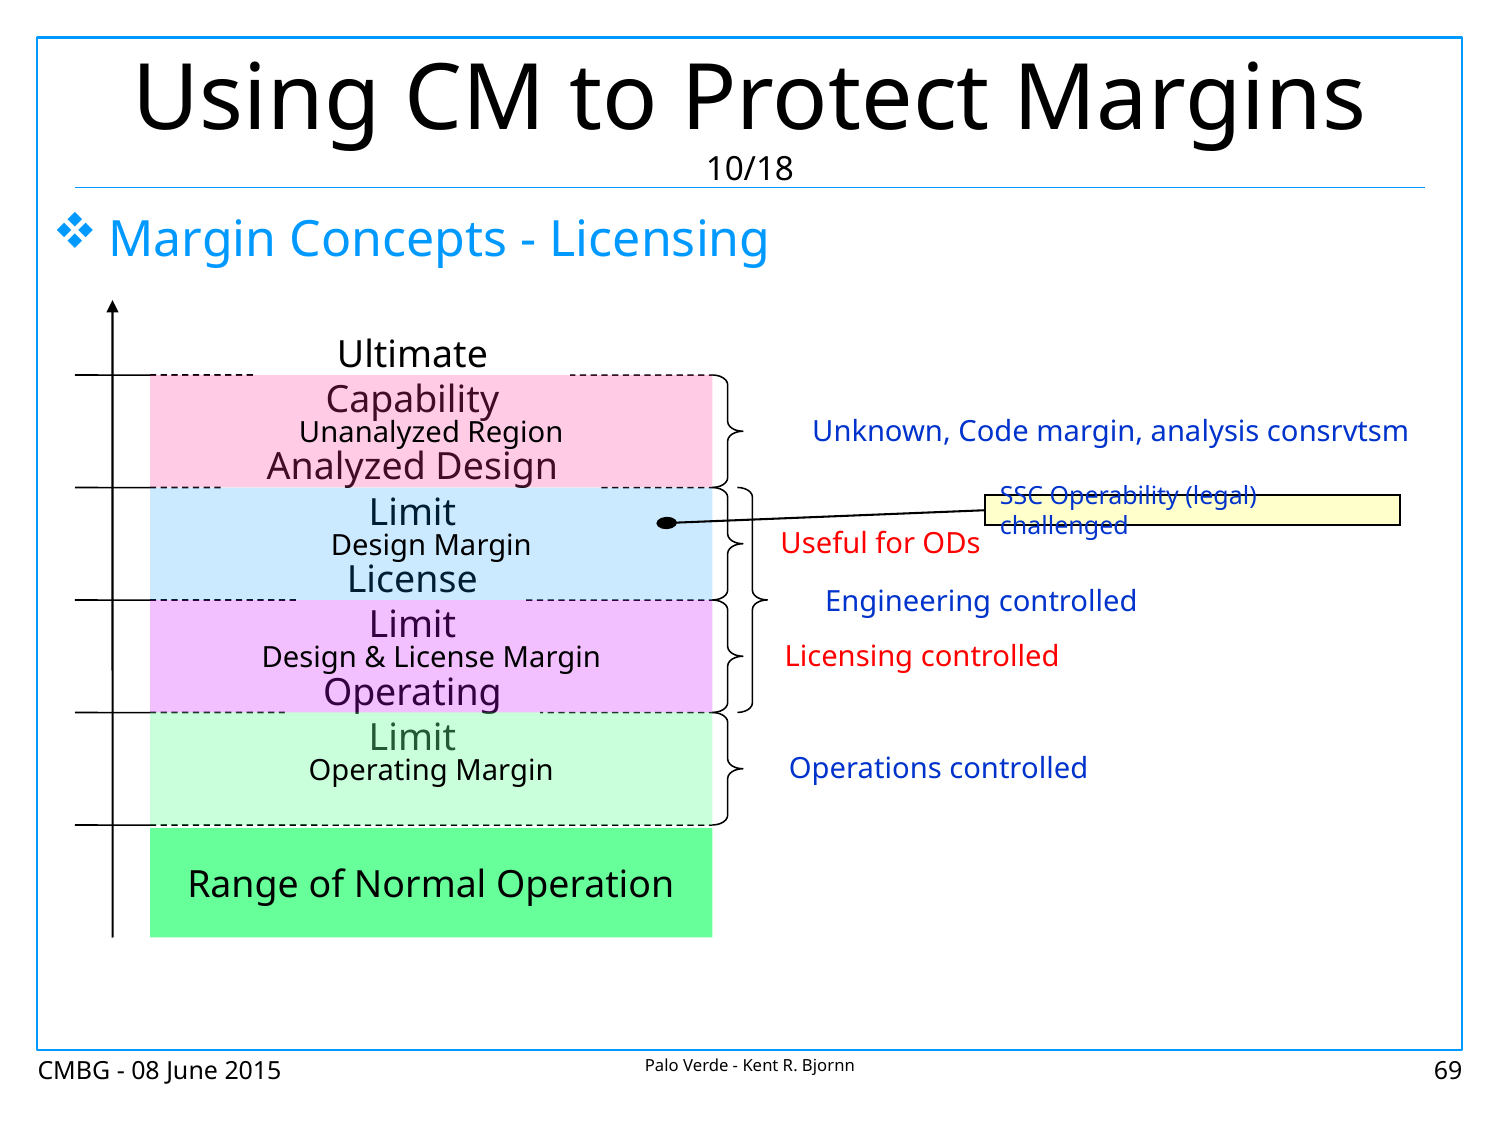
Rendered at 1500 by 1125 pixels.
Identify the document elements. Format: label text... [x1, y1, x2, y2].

text_box Unanalyzed Region [150, 375, 713, 487]
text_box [149, 577, 707, 623]
text_box [106, 299, 119, 712]
list Margin Concepts - Licensing [37, 202, 1463, 1051]
text_box Design Margin [150, 487, 710, 575]
text_box [713, 721, 743, 825]
text_box Operating Margin [150, 713, 713, 825]
text_box Design & License Margin [150, 631, 707, 713]
text_box [713, 375, 743, 485]
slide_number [37, 1054, 376, 1088]
text_box Engineering controlled [1016, 574, 1153, 625]
text_box Ultimate Capability [254, 352, 570, 375]
slide_number 69 [1312, 1054, 1463, 1088]
text_box SSC Operability (legal) challenged [656, 516, 707, 530]
footer Palo Verde - Kent R. Bjornn [524, 1054, 976, 1088]
text_box Range of Normal Operation [150, 827, 713, 938]
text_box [712, 599, 1095, 713]
title Using CM to Protect Margins 10/18 [74, 37, 1426, 188]
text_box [712, 487, 1012, 601]
text_box Unknown, Code margin, analysis consrvtsm [797, 404, 1425, 455]
text_box Operations controlled [774, 742, 1104, 793]
text_box SSC Operability (legal) challenged [1015, 494, 1400, 525]
